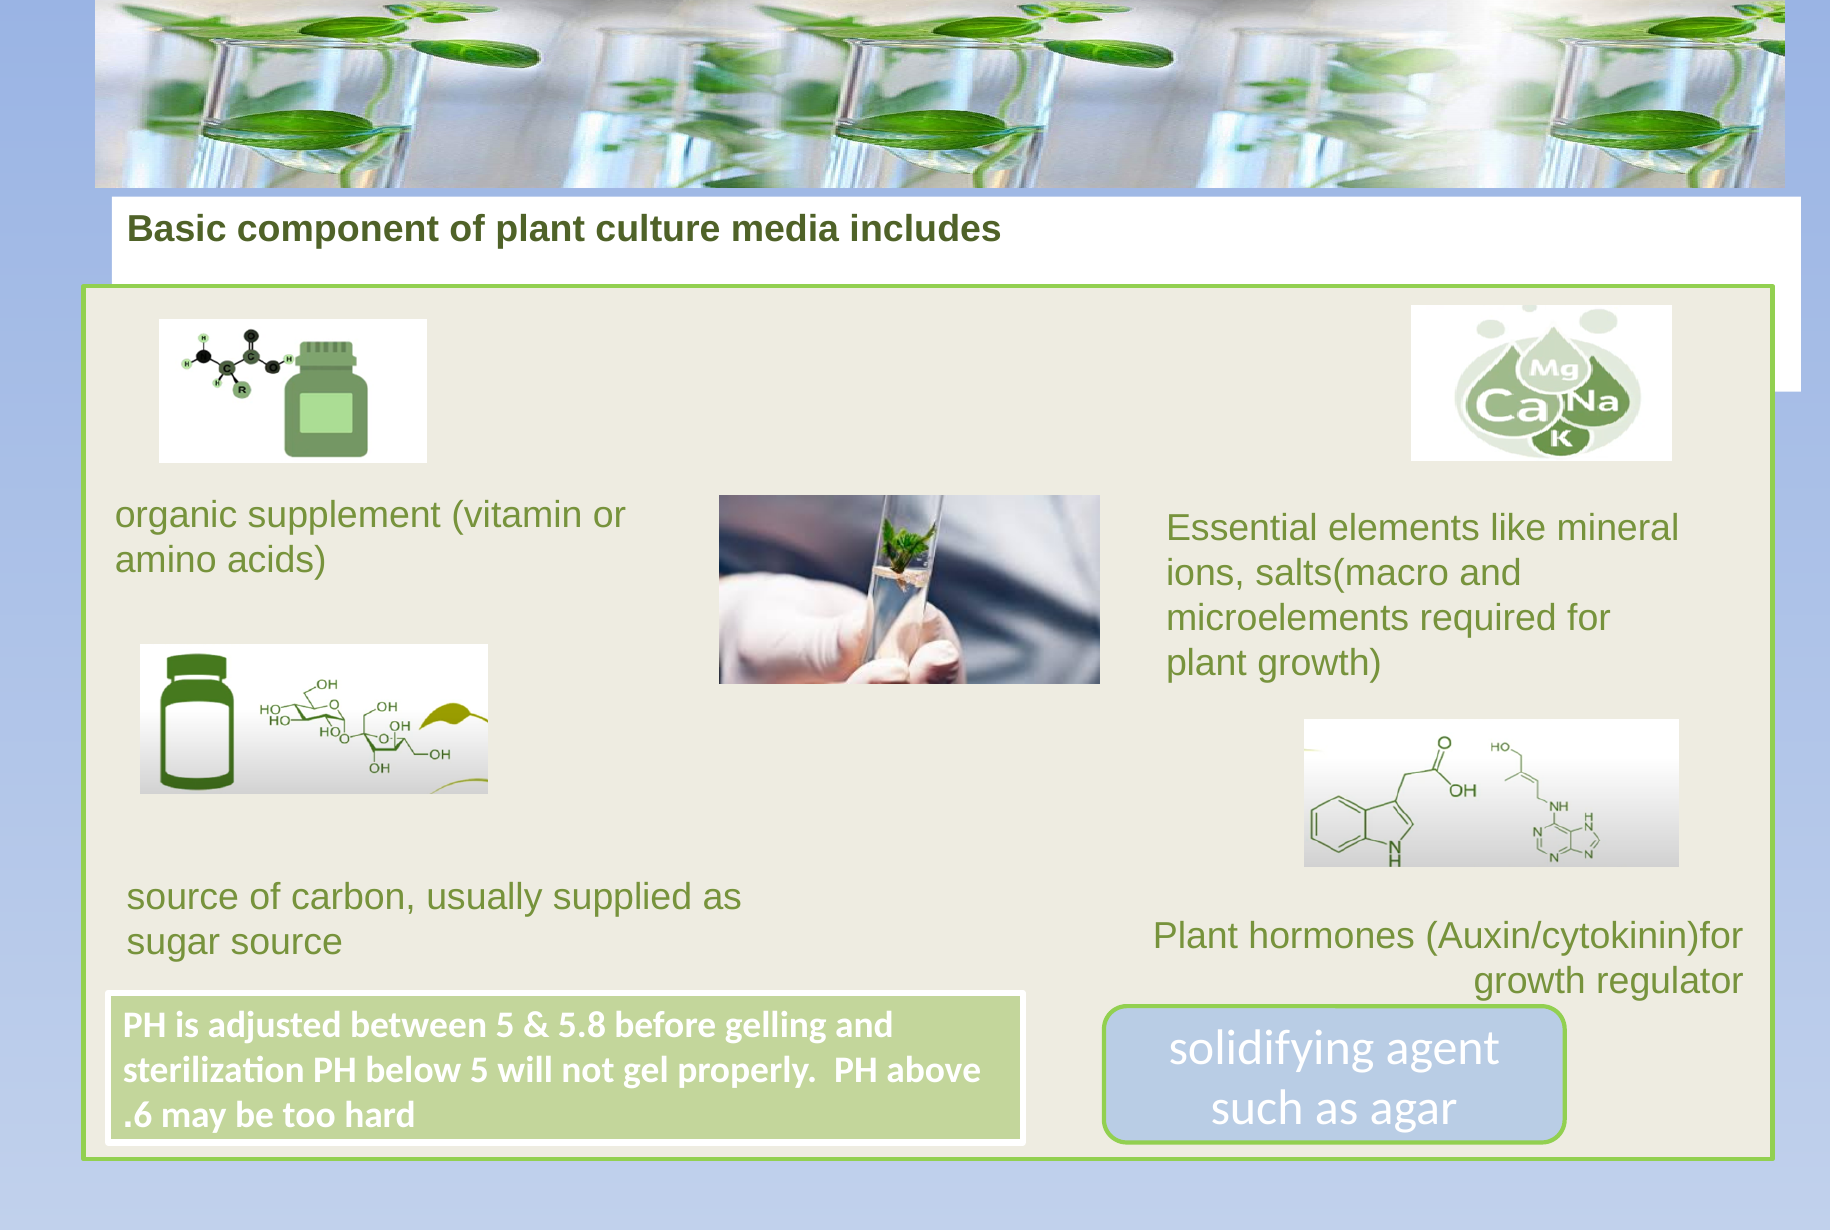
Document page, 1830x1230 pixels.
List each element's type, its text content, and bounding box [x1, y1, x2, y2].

text_box Basic component of plant culture media includes [111, 196, 1801, 392]
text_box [1099, 718, 1759, 1010]
picture [718, 495, 1100, 685]
picture [95, 0, 1785, 188]
picture [1410, 304, 1672, 462]
text_box PH is adjusted between 5 & 5.8 before gelling and sterilization PH below 5 will not gel properly. PH above 6 may be too hard. [108, 992, 1023, 1143]
text_box solidifying agent such as agar [1101, 1018, 1567, 1145]
text_box [81, 284, 1775, 1161]
text_box Essential elements like mineral ions, salts(macro and microelements required for plant growth) [1151, 495, 1695, 691]
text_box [99, 319, 668, 634]
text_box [111, 644, 809, 1017]
